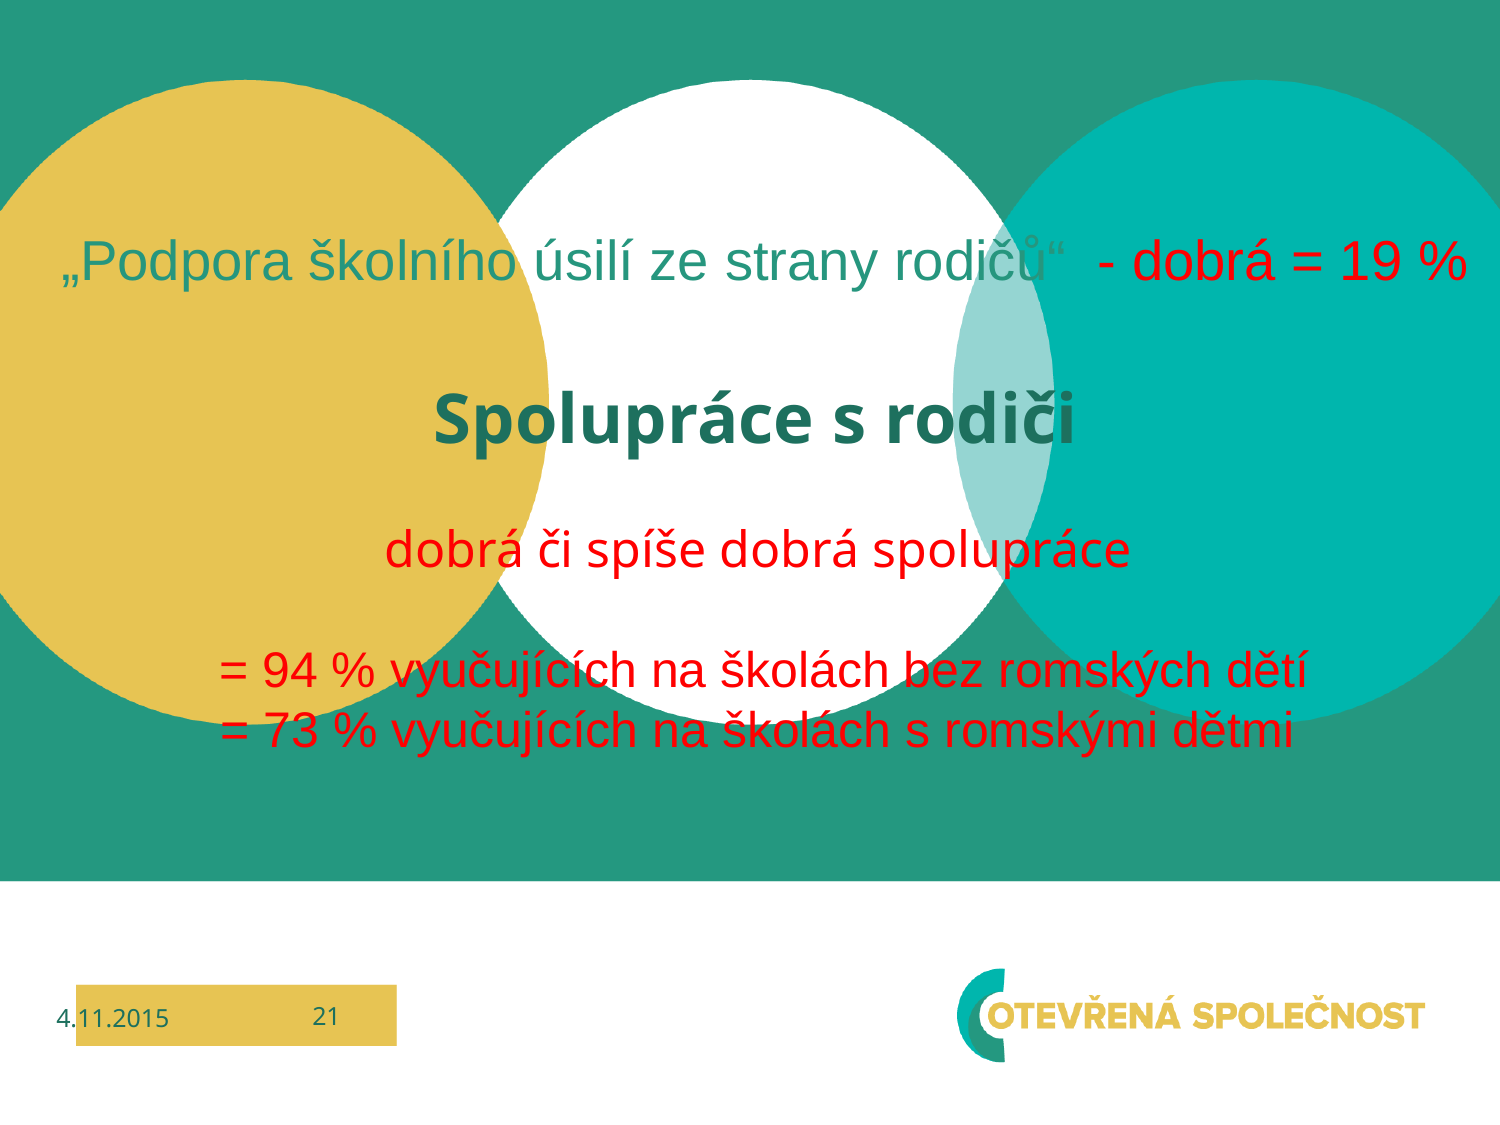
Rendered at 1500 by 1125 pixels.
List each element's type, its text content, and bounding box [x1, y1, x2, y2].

picture [0, 0, 1500, 1125]
title „Podpora školního úsilí ze strany rodičů“ - dobrá = 19 % Spolupráce s rodiči dobrá či spíše dobrá spolupráce = 94 % vyučujících na školách bez romských dětí = 73 % vyučujících na školách s romskými dětmi [45, 196, 1485, 951]
